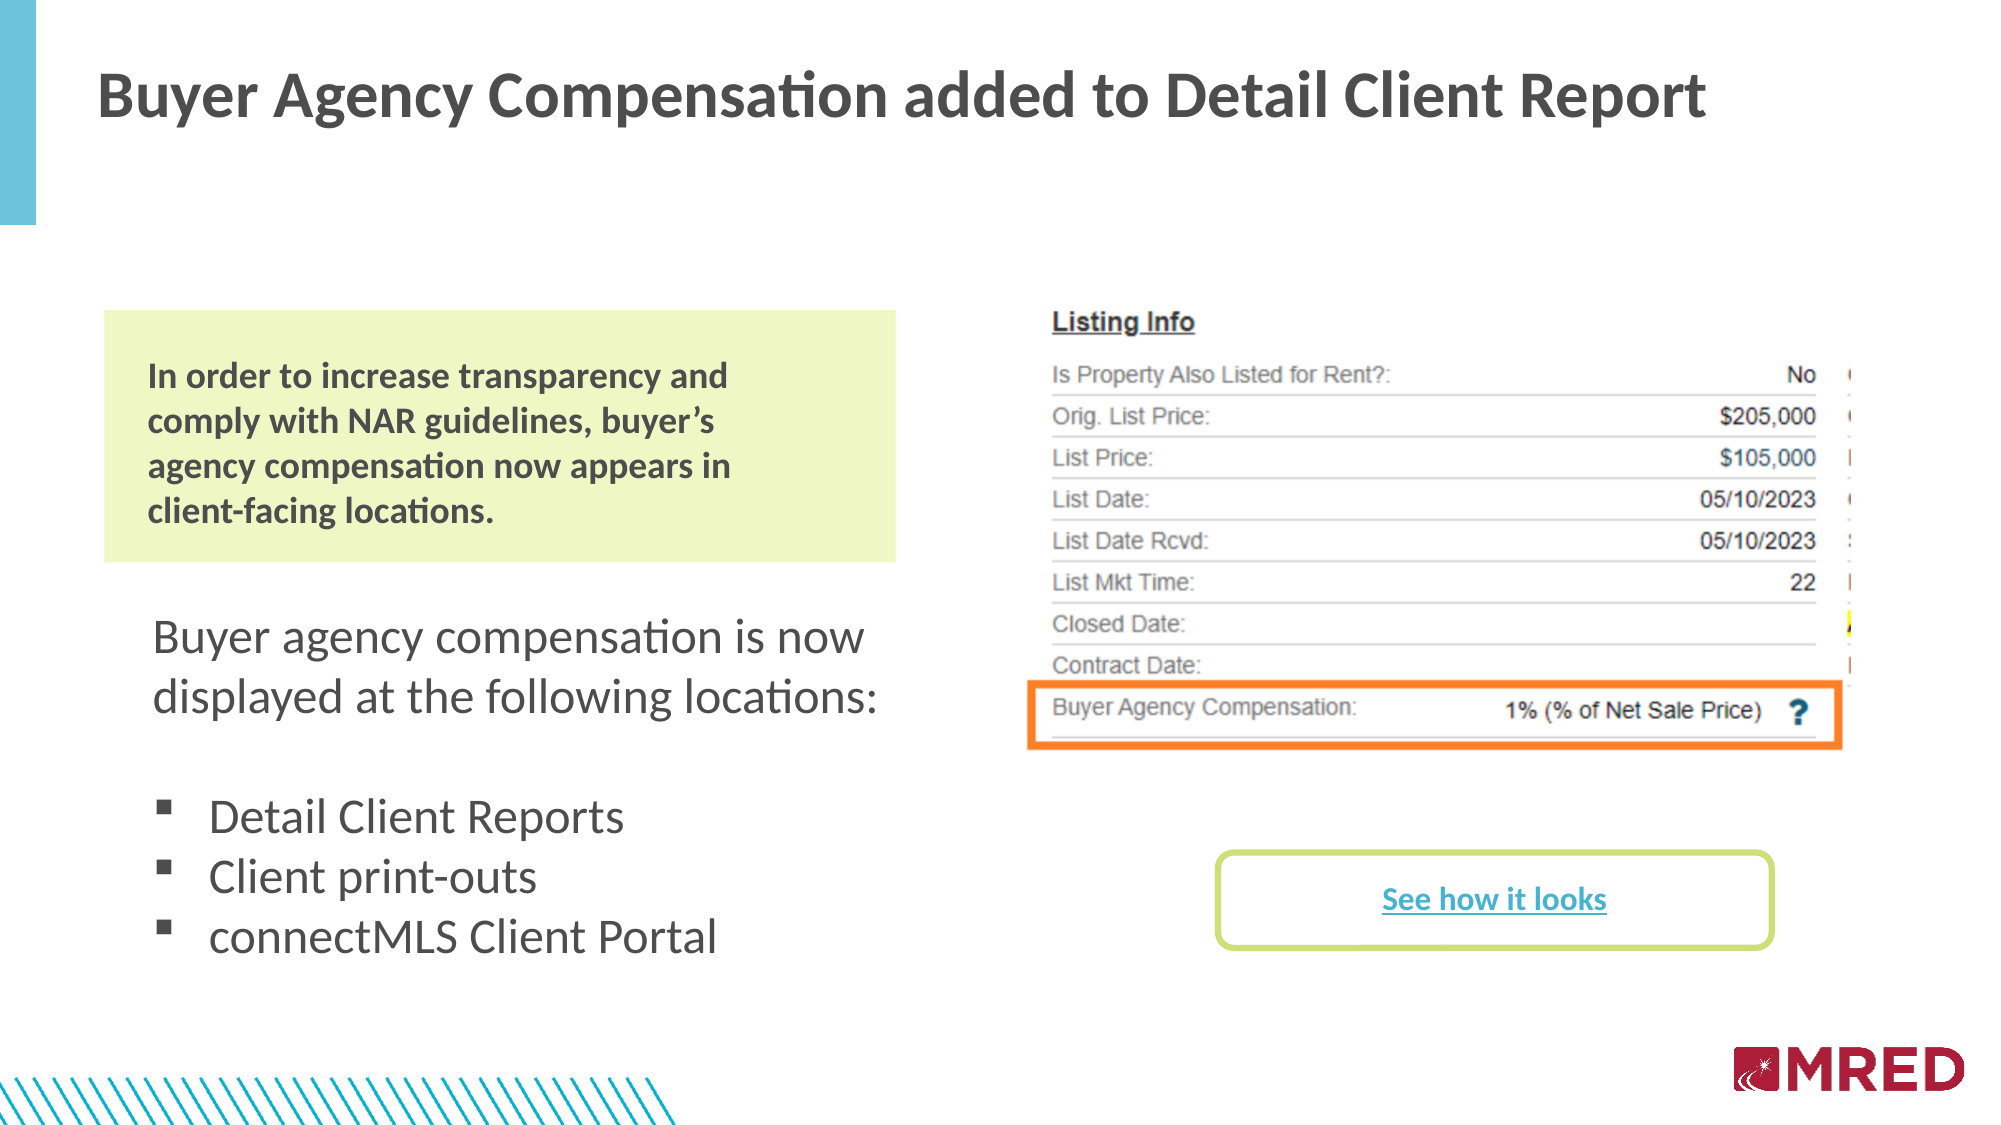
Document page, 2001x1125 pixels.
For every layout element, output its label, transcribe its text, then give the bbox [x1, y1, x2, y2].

text_box See how it looks [1217, 870, 1772, 925]
picture [1734, 1047, 1965, 1091]
text_box [103, 309, 897, 563]
picture [0, 1029, 695, 1125]
text_box [1216, 851, 1773, 949]
text_box Buyer agency compensation is now displayed at the following locations: Detail Client Reports Client print-outs connectMLS Client Portal [137, 596, 1000, 971]
picture [1009, 292, 1872, 789]
list Buyer Agency Compensation added to Detail Client Report [82, 52, 1862, 223]
text_box In order to increase transparency and comply with NAR guidelines, buyer’s agency compensation now appears in client-facing locations. [132, 343, 783, 539]
